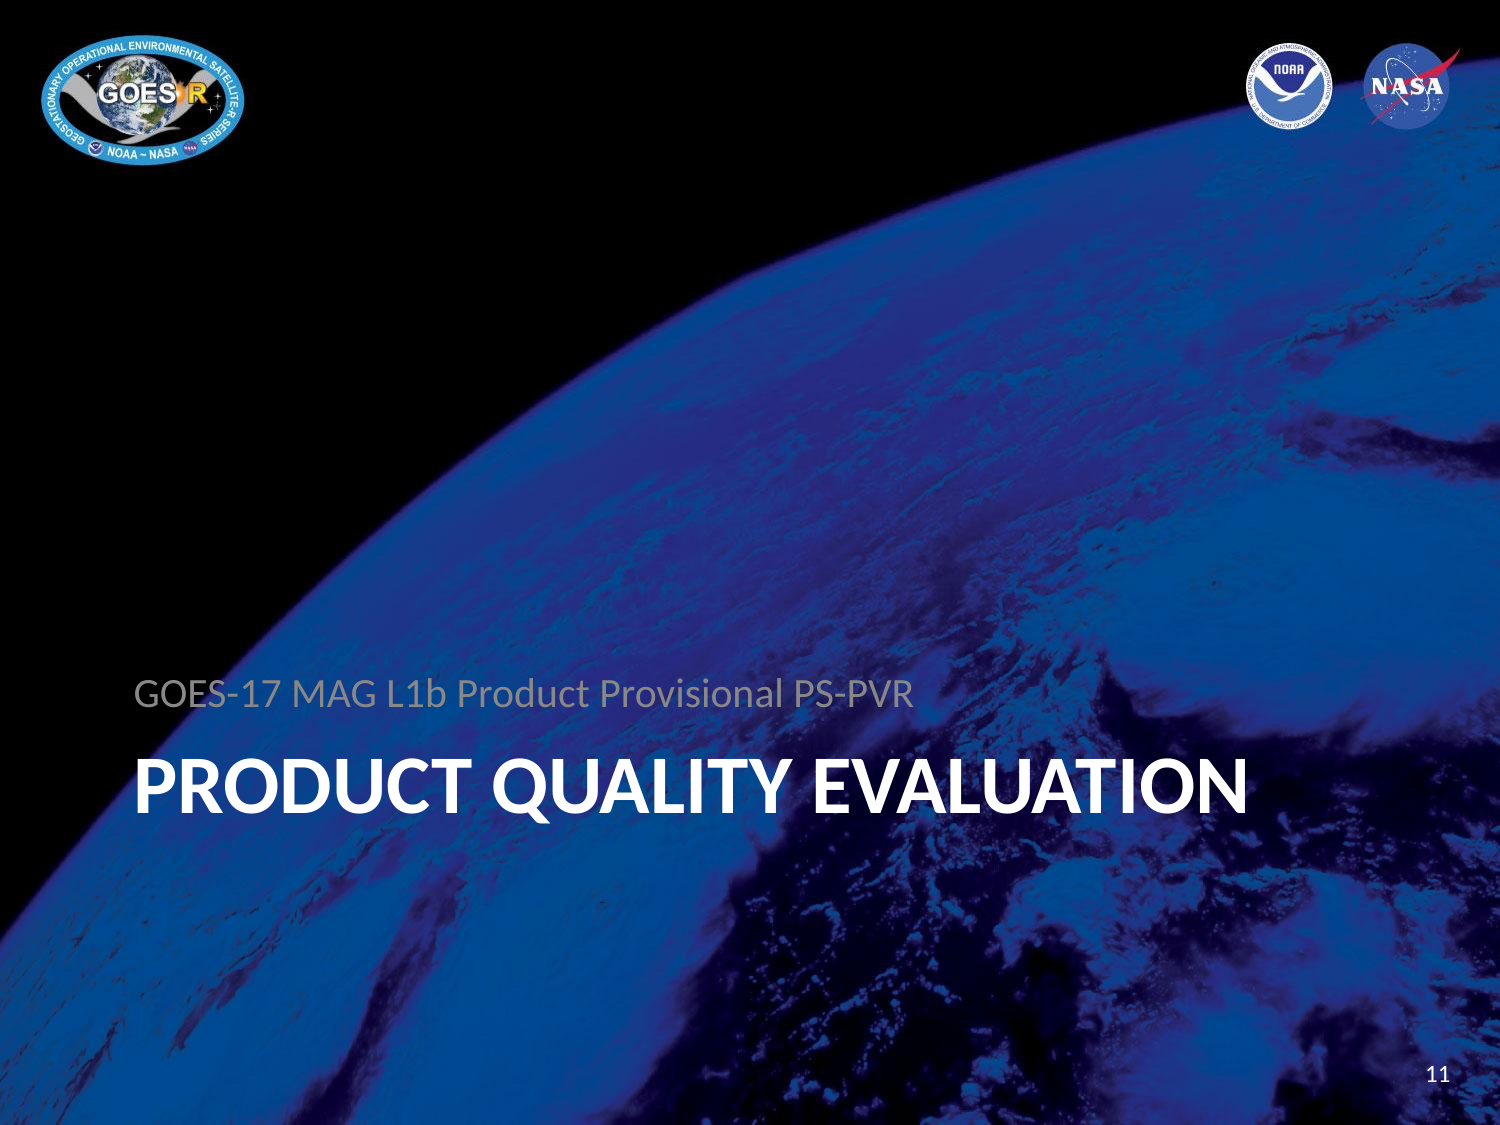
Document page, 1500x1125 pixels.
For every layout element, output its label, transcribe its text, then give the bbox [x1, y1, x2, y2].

list GOES-17 MAG L1b Product Provisional PS-PVR [118, 476, 1394, 723]
picture [0, 0, 1500, 1125]
slide_number 11 [1353, 1042, 1466, 1103]
title PRODUCT QUALITY EVALUATION [118, 723, 1394, 947]
